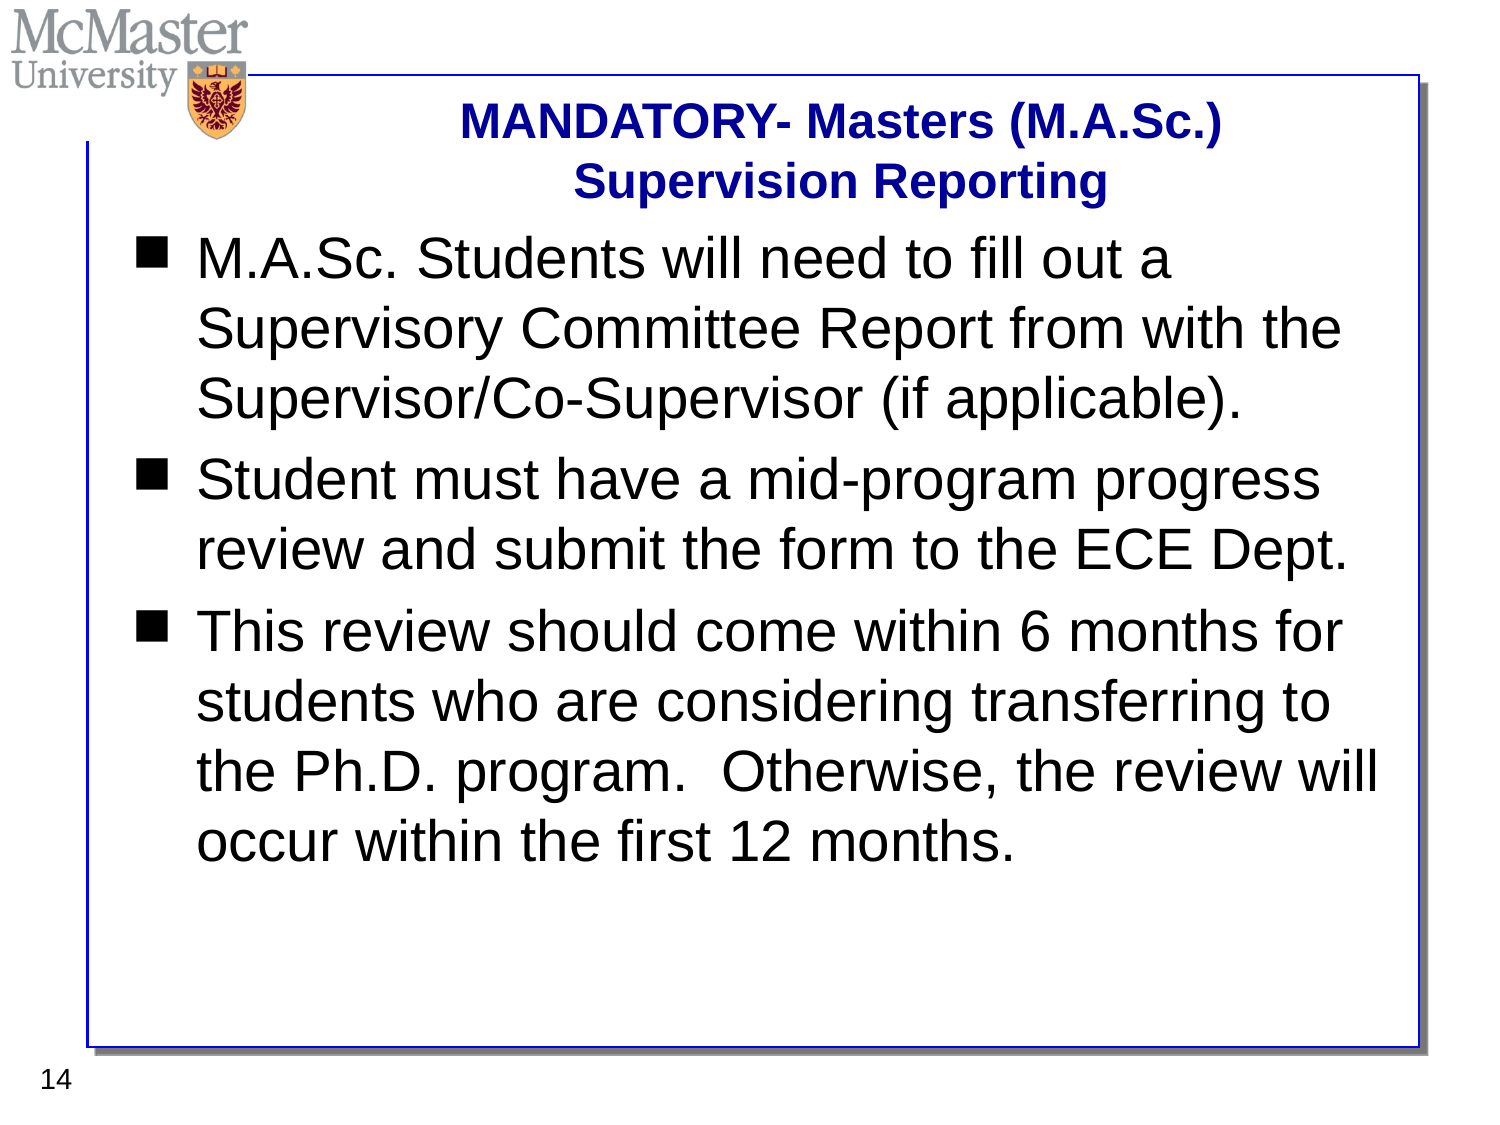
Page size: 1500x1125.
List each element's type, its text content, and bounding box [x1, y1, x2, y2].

title MANDATORY- Masters (M.A.Sc.) Supervision Reporting [159, 24, 1500, 213]
slide_number 14 [11, 1053, 88, 1113]
list M.A.Sc. Students will need to fill out a Supervisory Committee Report from with the Supervisor/Co-Supervisor (if applicable). Student must have a mid-program progress review and submit the form to the ECE Dept. This review should come within 6 months for students who are considering transferring to the Ph.D. program. Otherwise, the review will occur within the first 12 months. [125, 212, 1400, 997]
picture [11, 9, 248, 141]
